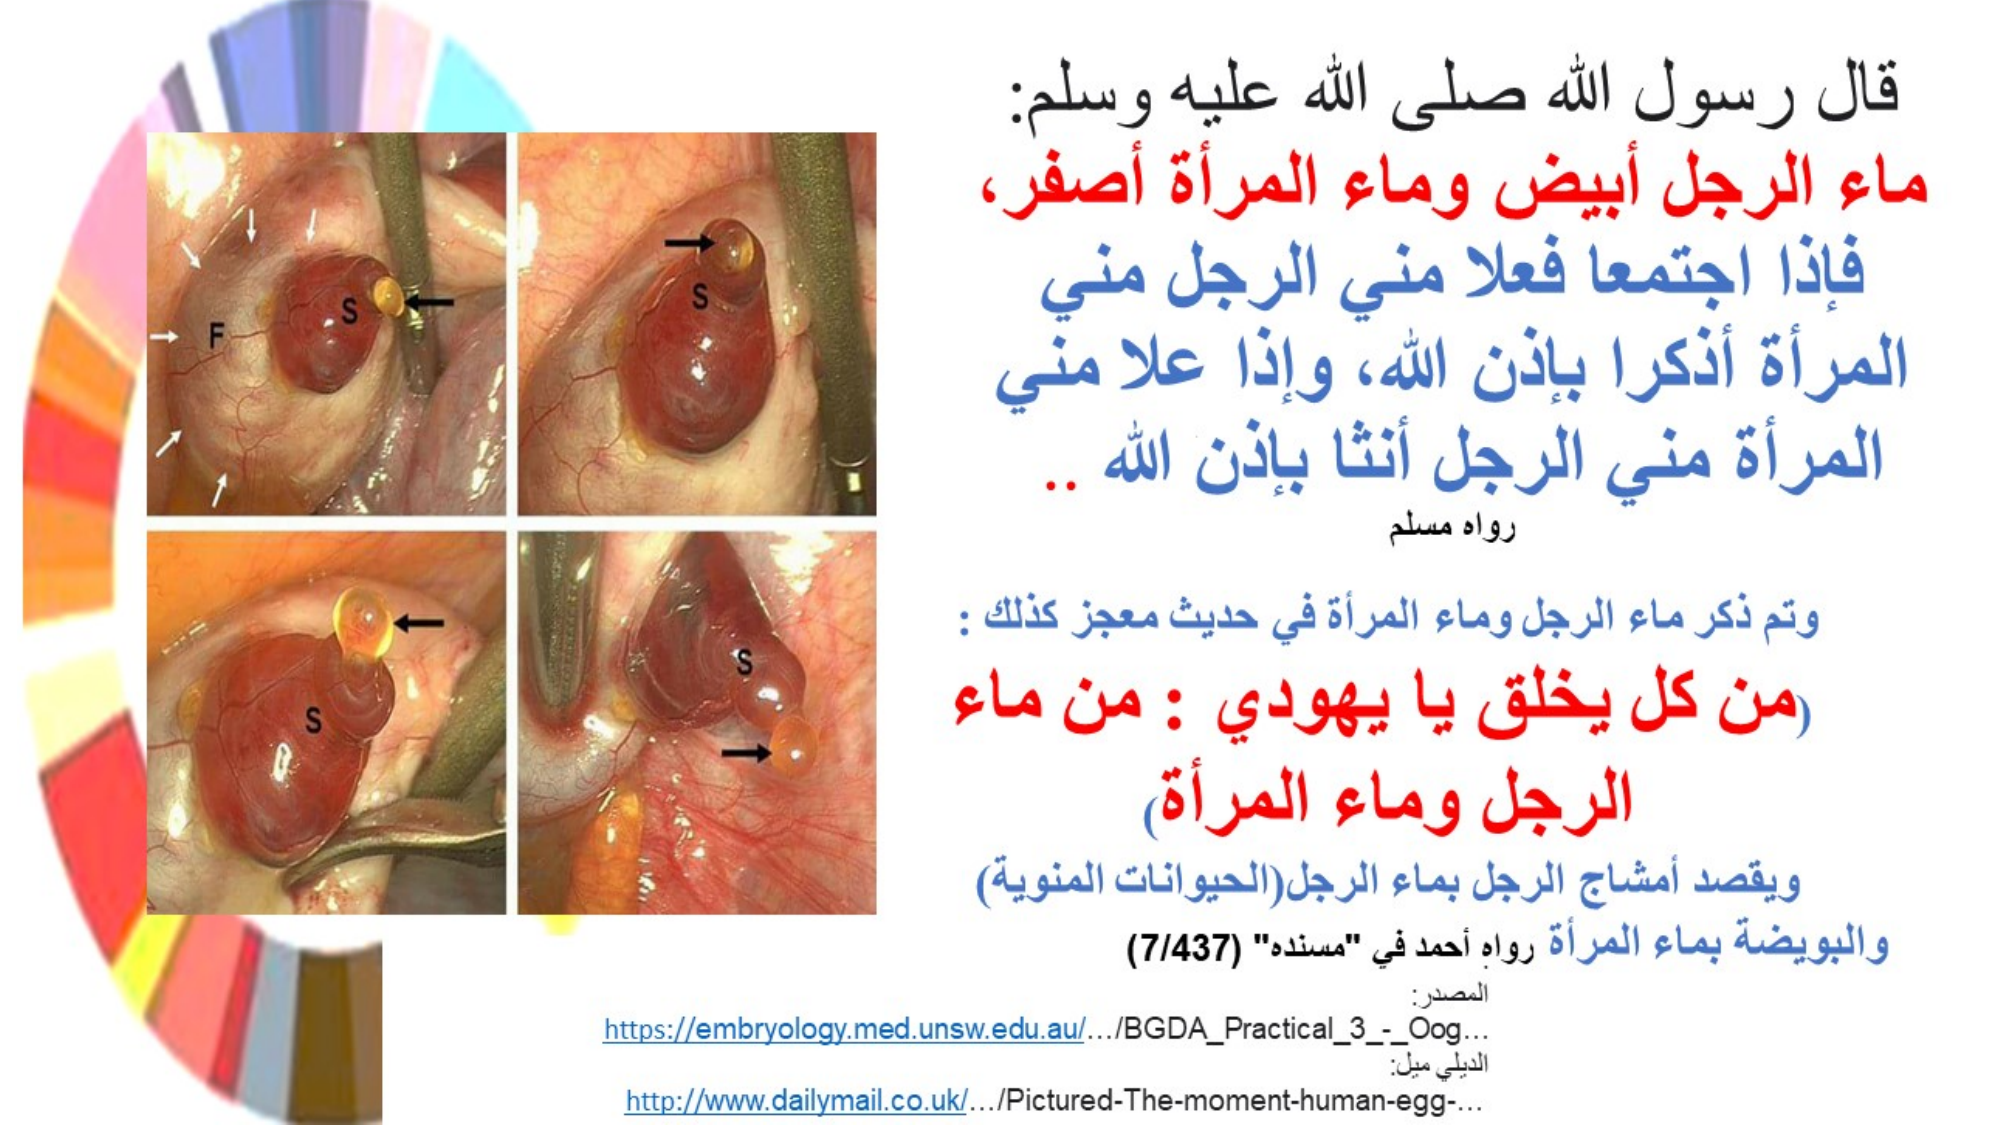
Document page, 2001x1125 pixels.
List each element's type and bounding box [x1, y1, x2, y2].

list [17, 0, 2000, 1125]
